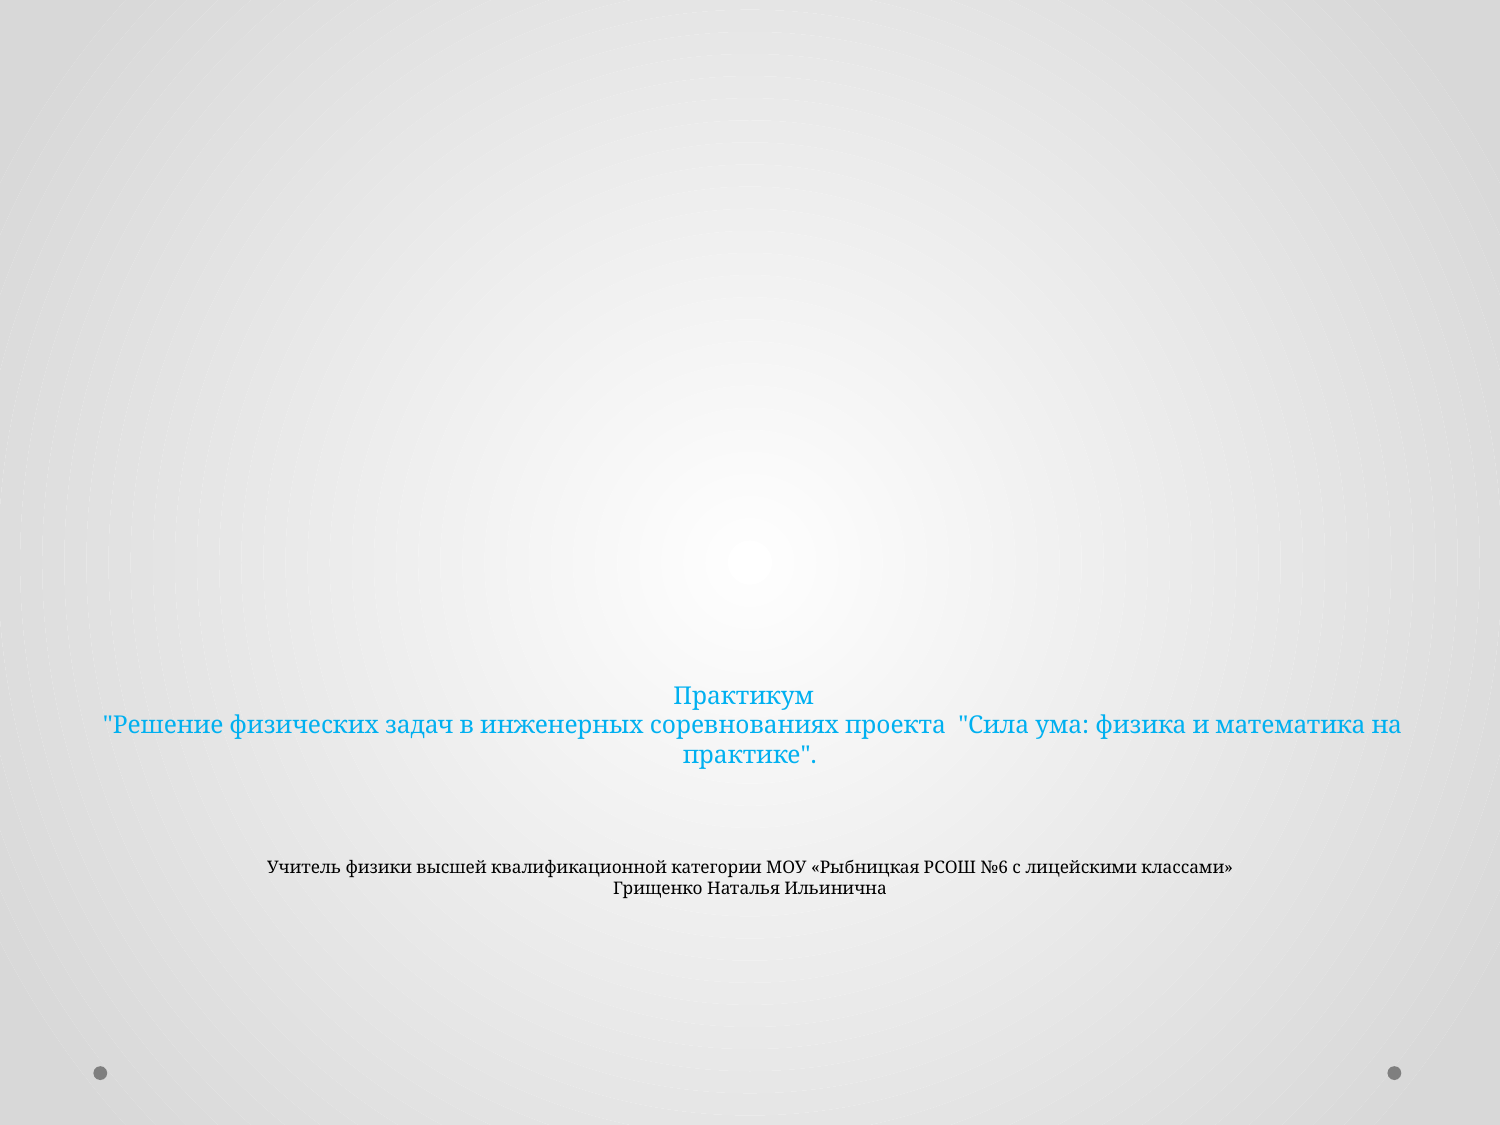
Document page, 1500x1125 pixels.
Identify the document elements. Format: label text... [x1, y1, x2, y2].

title Практикум "Решение физических задач в инженерных соревнованиях проекта "Сила ума: физика и математика на практике". Учитель физики высшей квалификационной категории МОУ «Рыбницкая РСОШ №6 с лицейскими классами» Грищенко Наталья Ильинична [75, 101, 1425, 906]
